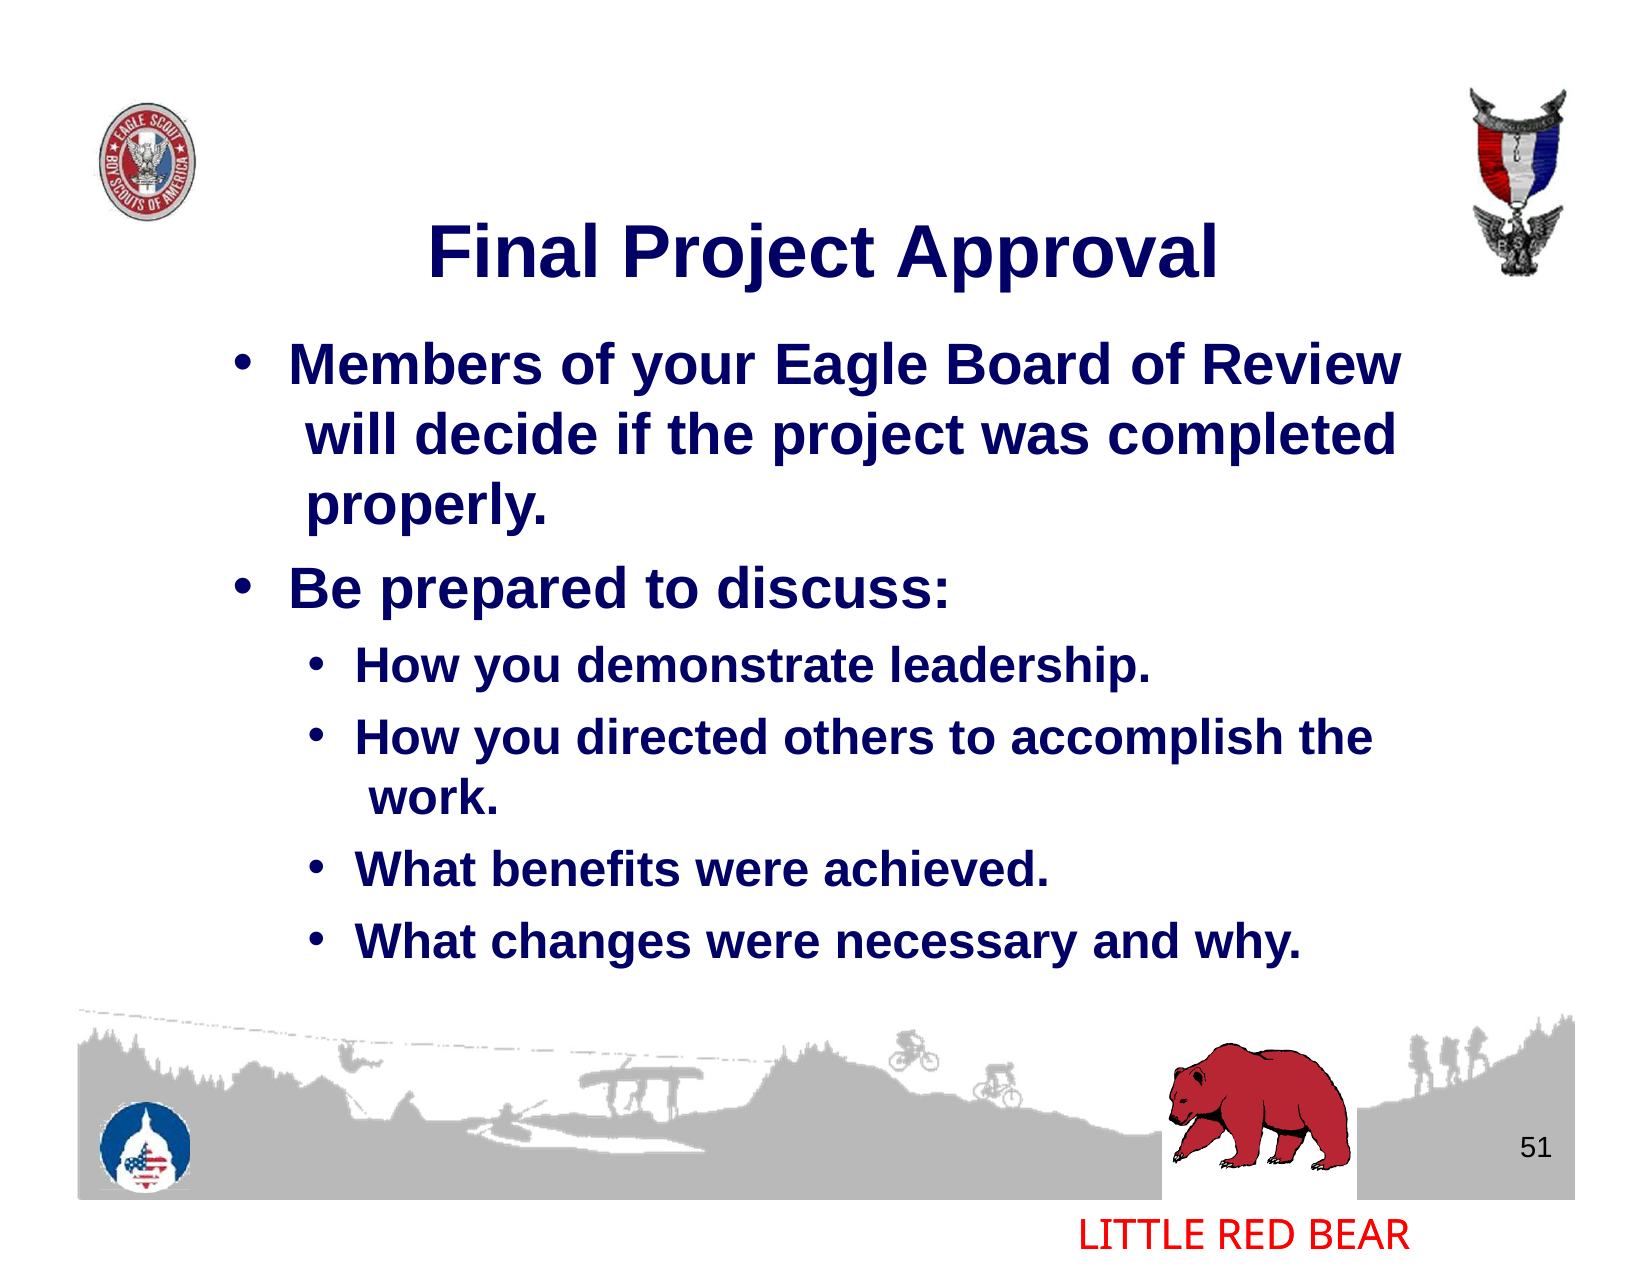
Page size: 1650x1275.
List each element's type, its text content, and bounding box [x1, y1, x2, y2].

picture [91, 98, 199, 224]
title Final Project Approval [425, 200, 1225, 324]
slide_number 51 [1518, 1128, 1562, 1275]
picture [75, 1008, 1575, 1204]
text_box Members of your Eagle Board of Review will decide if the project was completed properly. Be prepared to discuss: How you demonstrate leadership. How you directed others to accomplish the work. What benefits were achieved. What changes were necessary and why. [230, 324, 1407, 969]
picture [1466, 85, 1571, 277]
